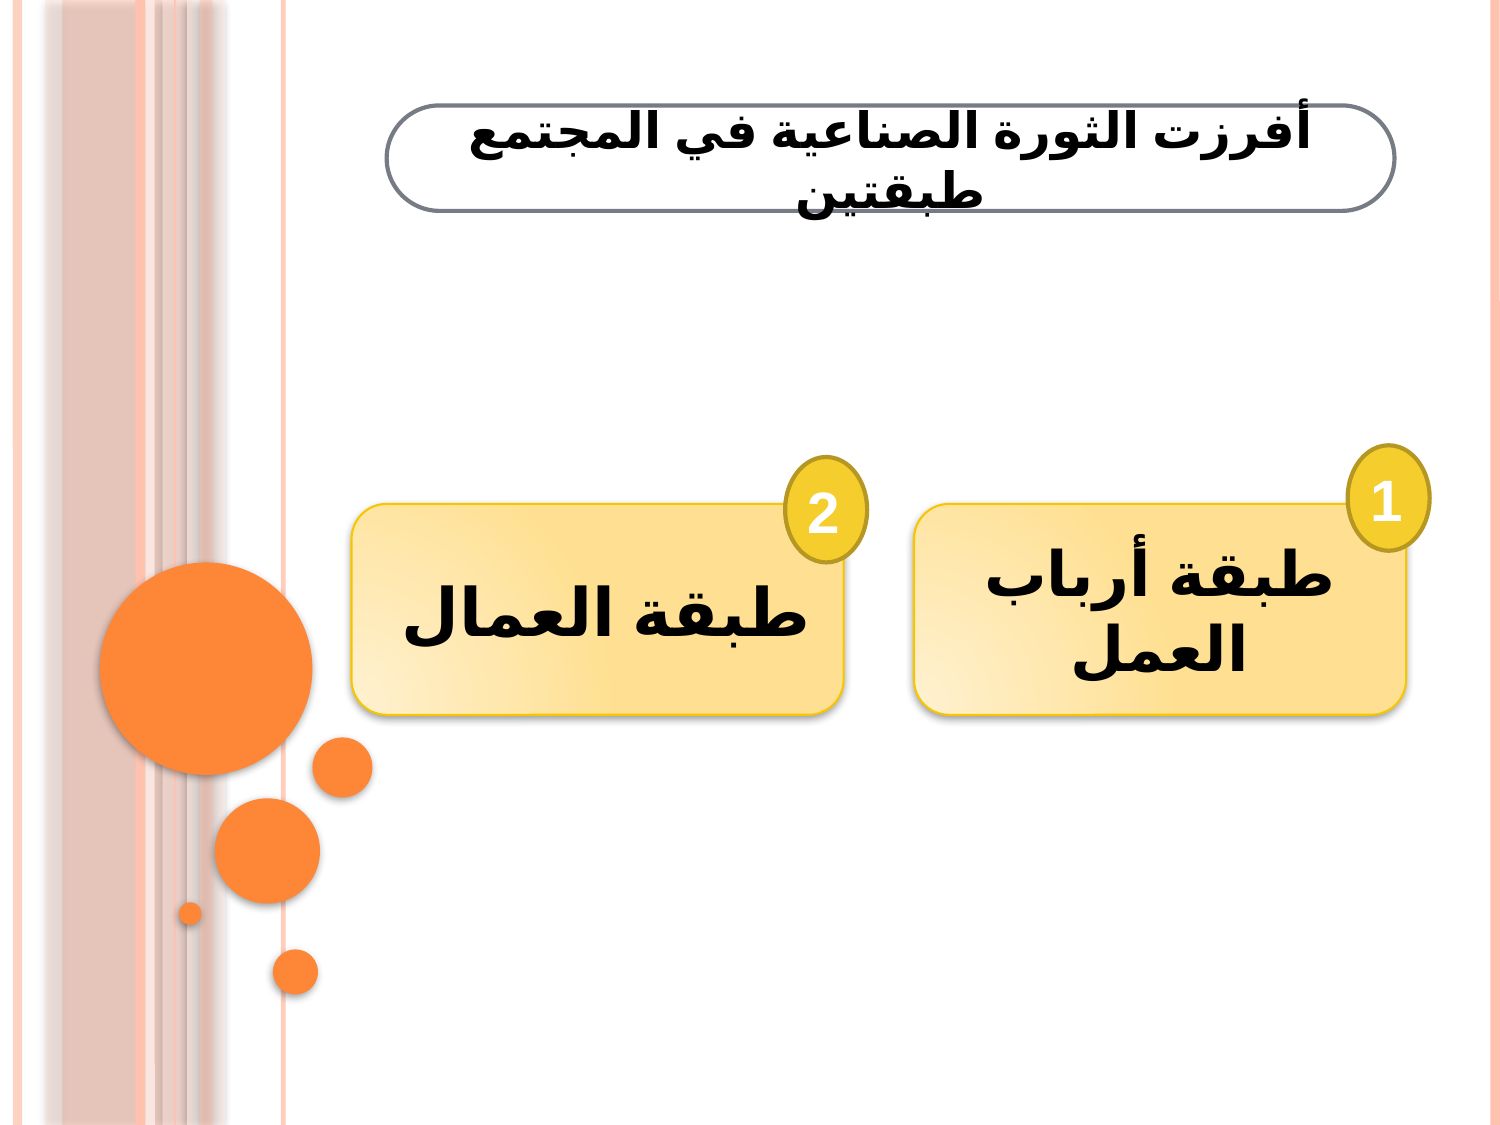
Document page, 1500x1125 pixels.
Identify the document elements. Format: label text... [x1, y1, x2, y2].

text_box أفرزت الثورة الصناعية في المجتمع طبقتين [384, 103, 1397, 213]
text_box 2 [783, 454, 870, 565]
text_box 1 [1345, 443, 1432, 553]
text_box طبقة العمال [350, 502, 845, 716]
text_box طبقة أرباب العمل [912, 502, 1408, 716]
